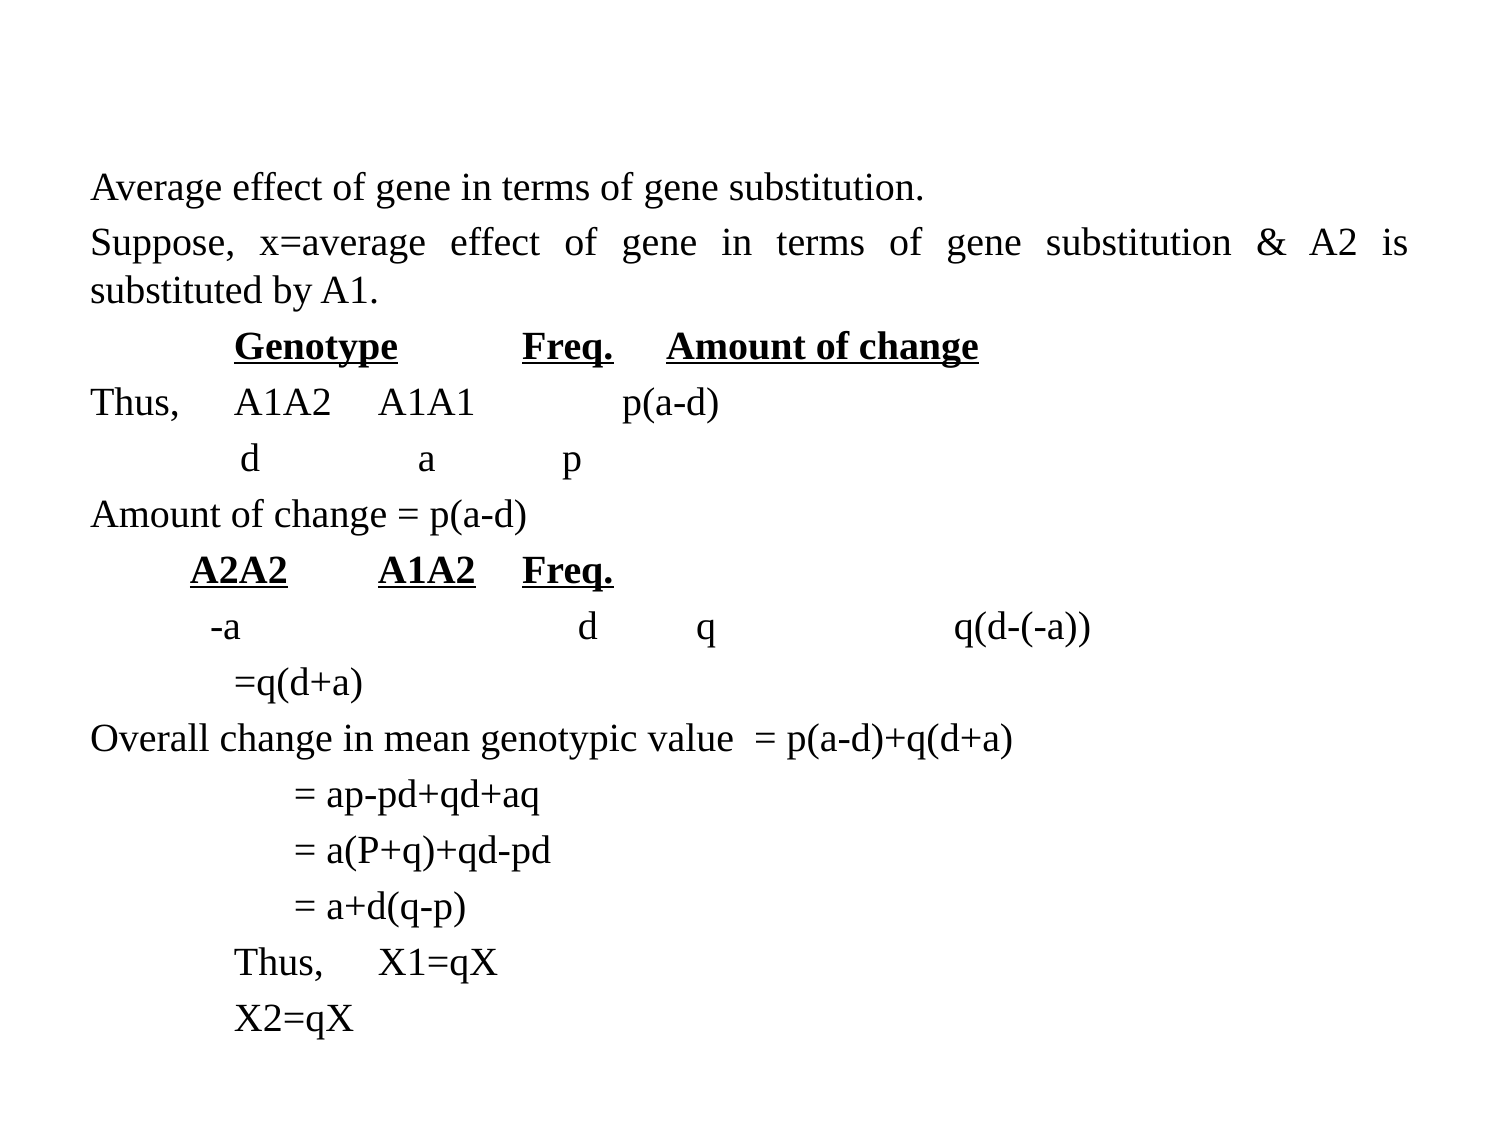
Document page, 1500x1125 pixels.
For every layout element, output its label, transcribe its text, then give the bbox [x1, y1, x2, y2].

list Average effect of gene in terms of gene substitution. Suppose, x=average effect of gene in terms of gene substitution & A2 is substituted by A1. Genotype Freq. Amount of change Thus, A1A2 A1A1 p(a-d) d a p Amount of change = p(a-d) A2A2 A1A2 Freq. -a d q q(d-(-a)) =q(d+a) Overall change in mean genotypic value = p(a-d)+q(d+a) = ap-pd+qd+aq = a(P+q)+qd-pd = a+d(q-p) Thus, X1=qX X2=qX [75, 152, 1425, 1055]
